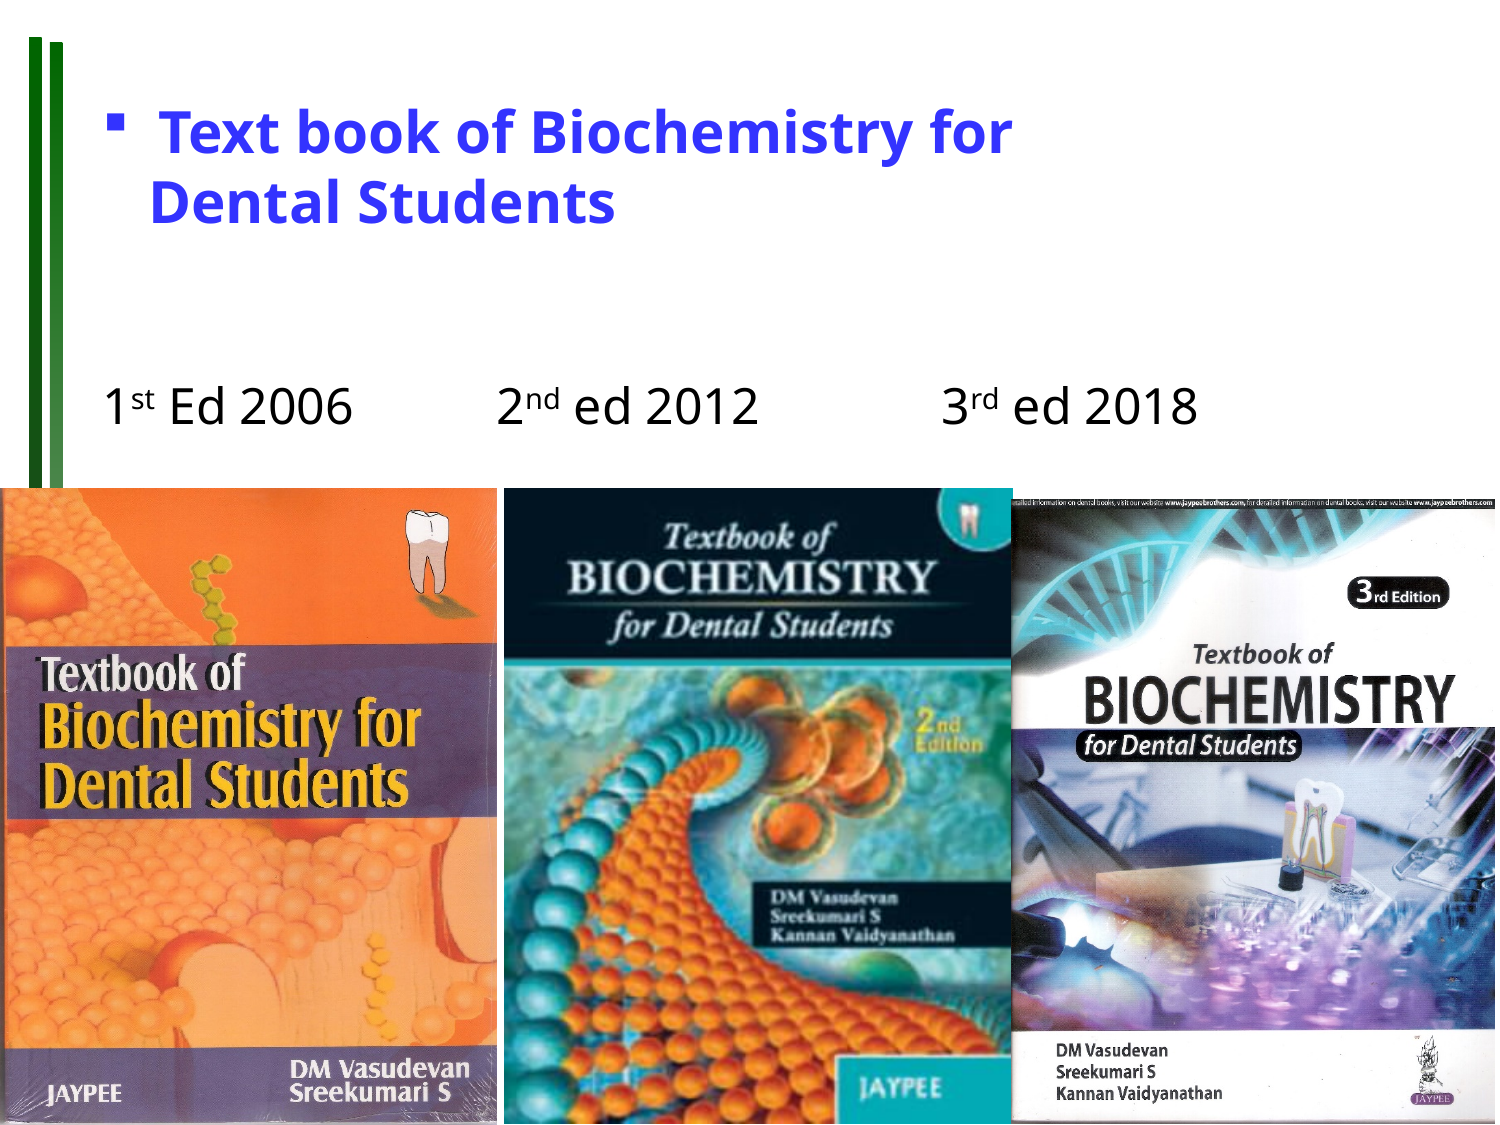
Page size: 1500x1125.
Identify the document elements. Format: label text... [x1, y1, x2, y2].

picture [0, 488, 497, 1125]
picture [504, 488, 1495, 1124]
text_box Text book of Biochemistry for Dental Students 1st Ed 2006 2nd ed 2012 3rd ed 2018 [87, 87, 1475, 498]
